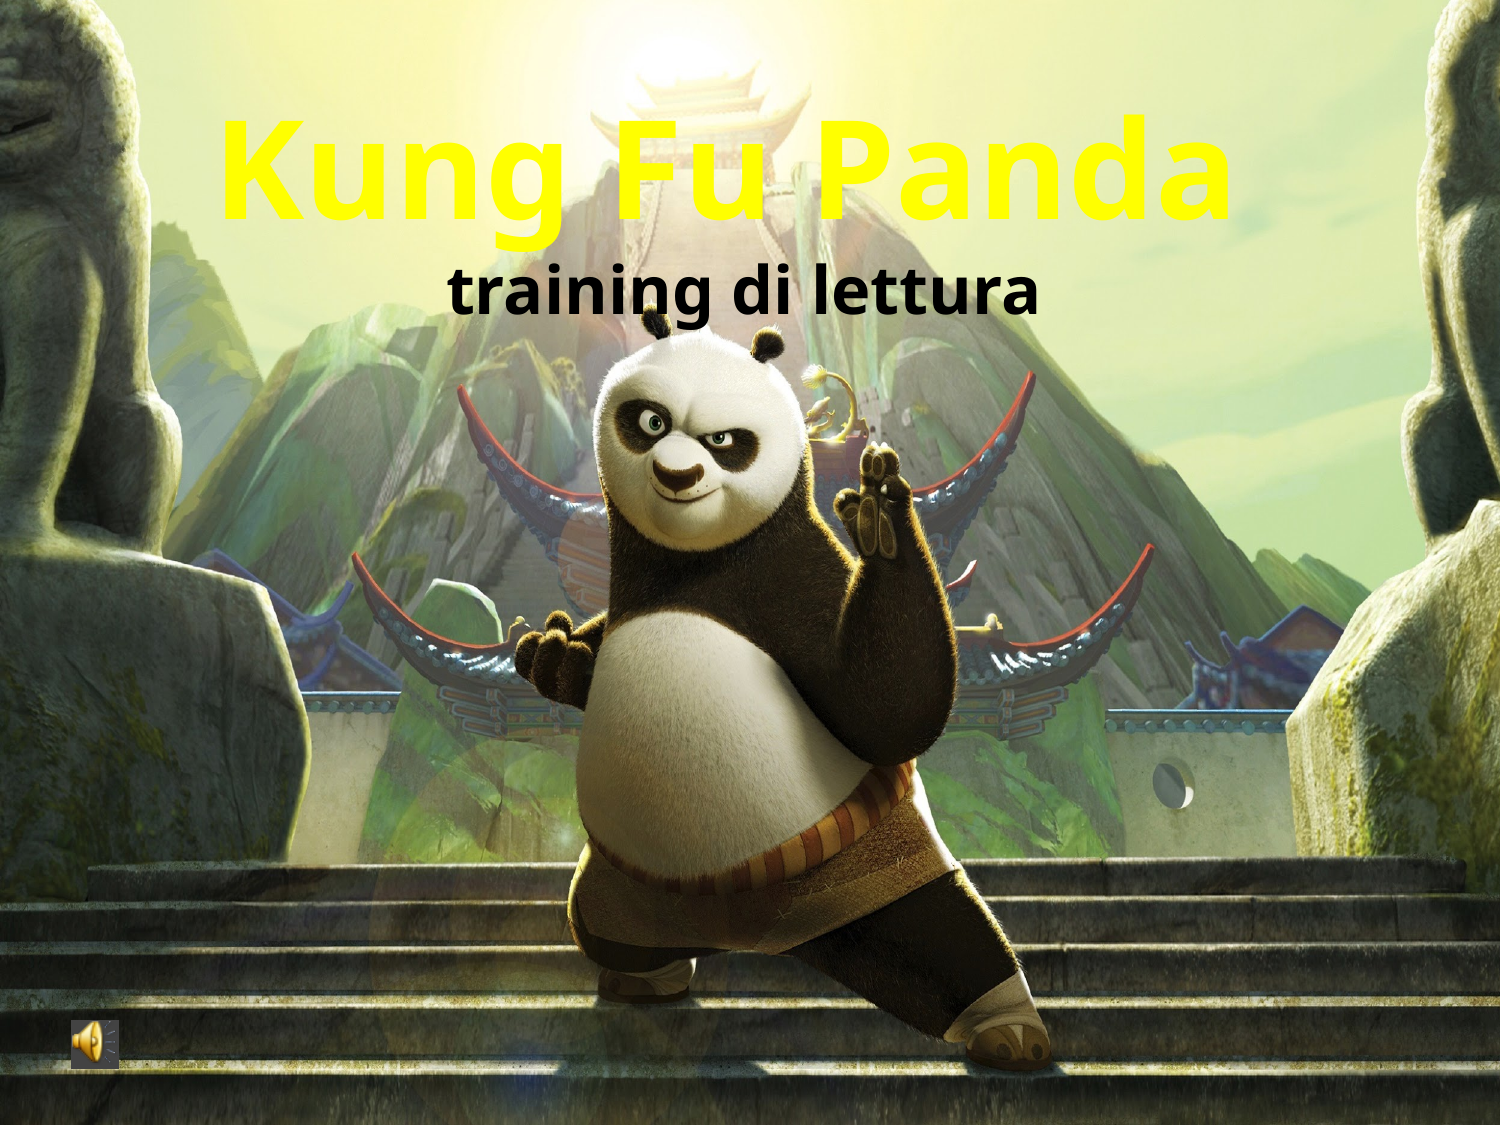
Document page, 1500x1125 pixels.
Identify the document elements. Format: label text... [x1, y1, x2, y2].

title Kung Fu Panda training di lettura [35, 46, 1454, 364]
picture [0, 0, 1500, 1125]
